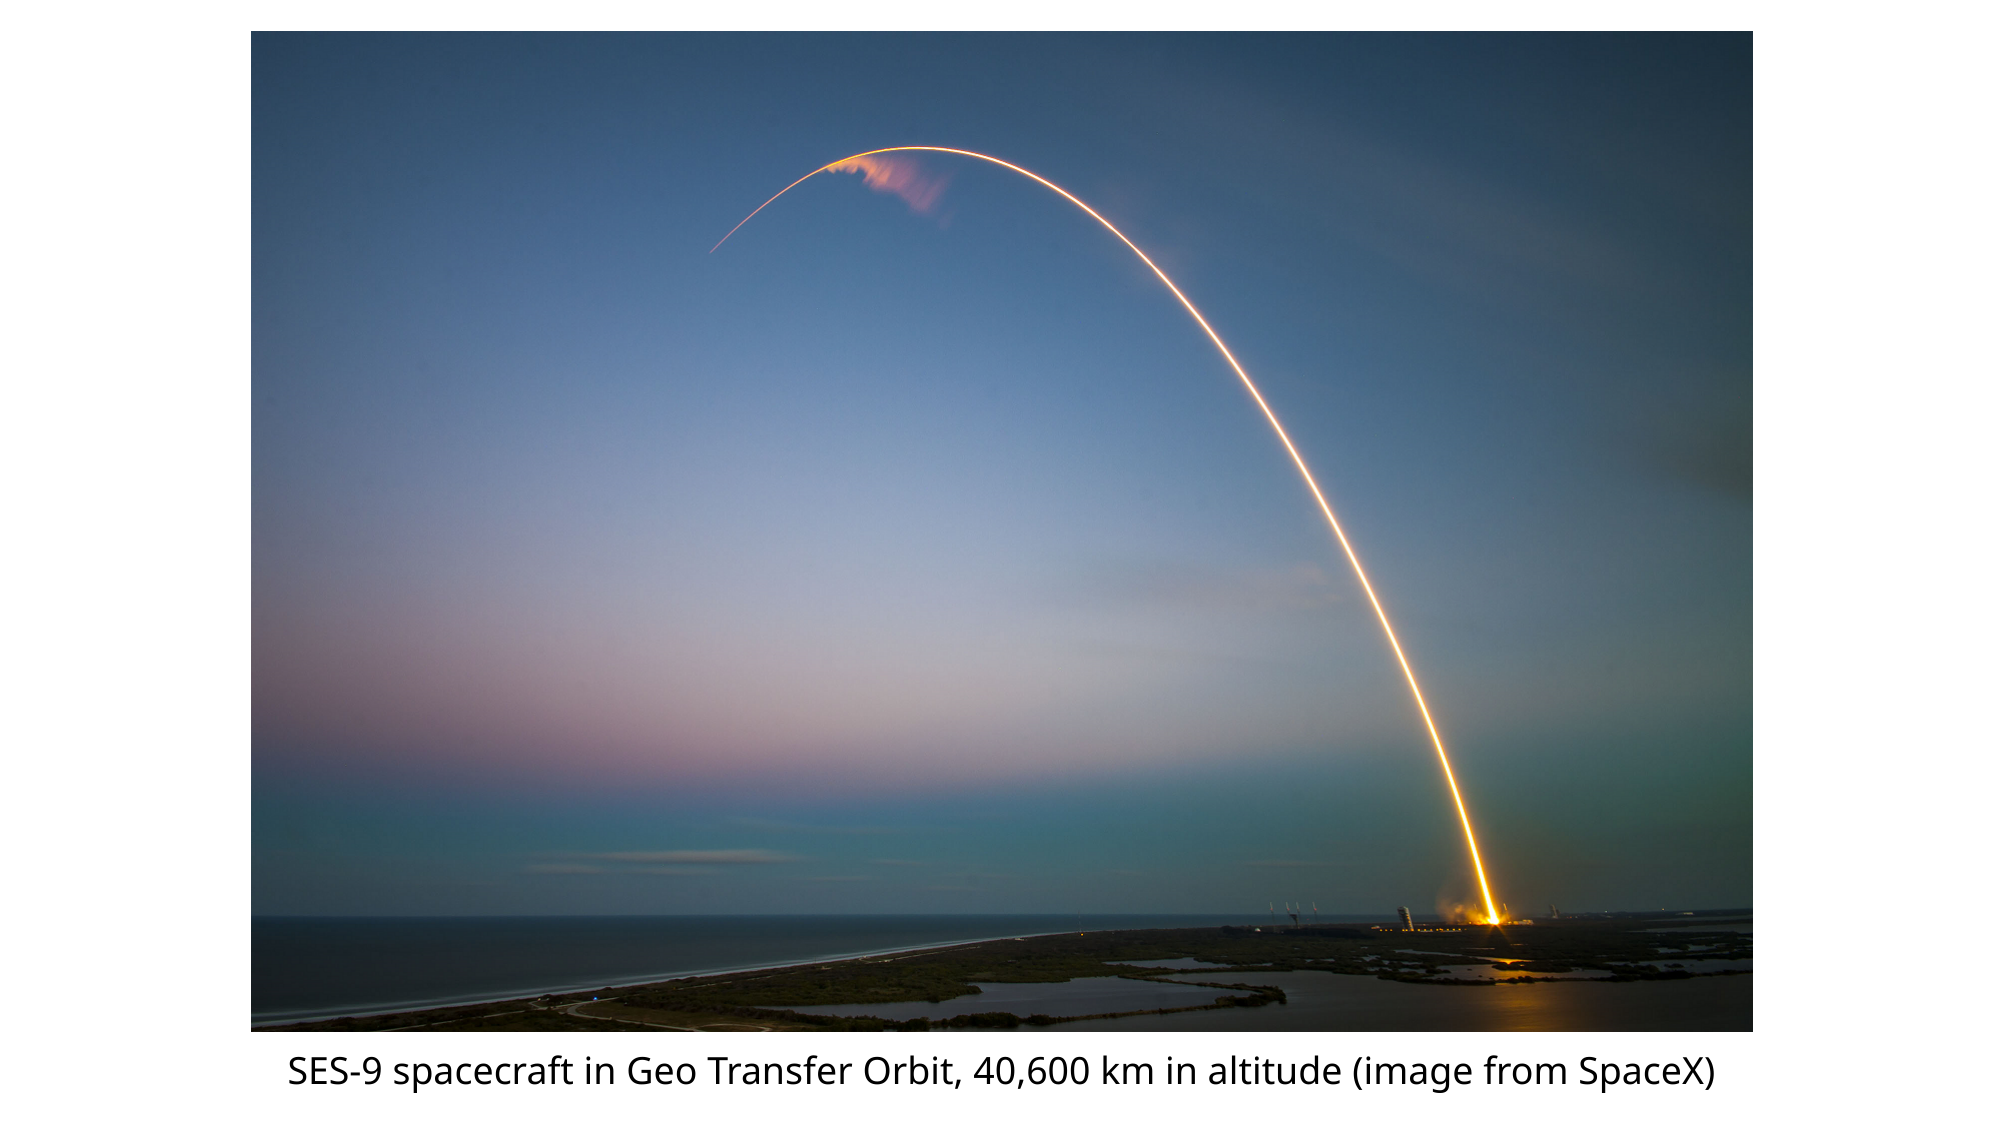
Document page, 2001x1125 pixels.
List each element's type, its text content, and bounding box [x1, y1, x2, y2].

picture [251, 31, 1753, 1032]
text_box SES-9 spacecraft in Geo Transfer Orbit, 40,600 km in altitude (image from SpaceX) [251, 1039, 1753, 1100]
